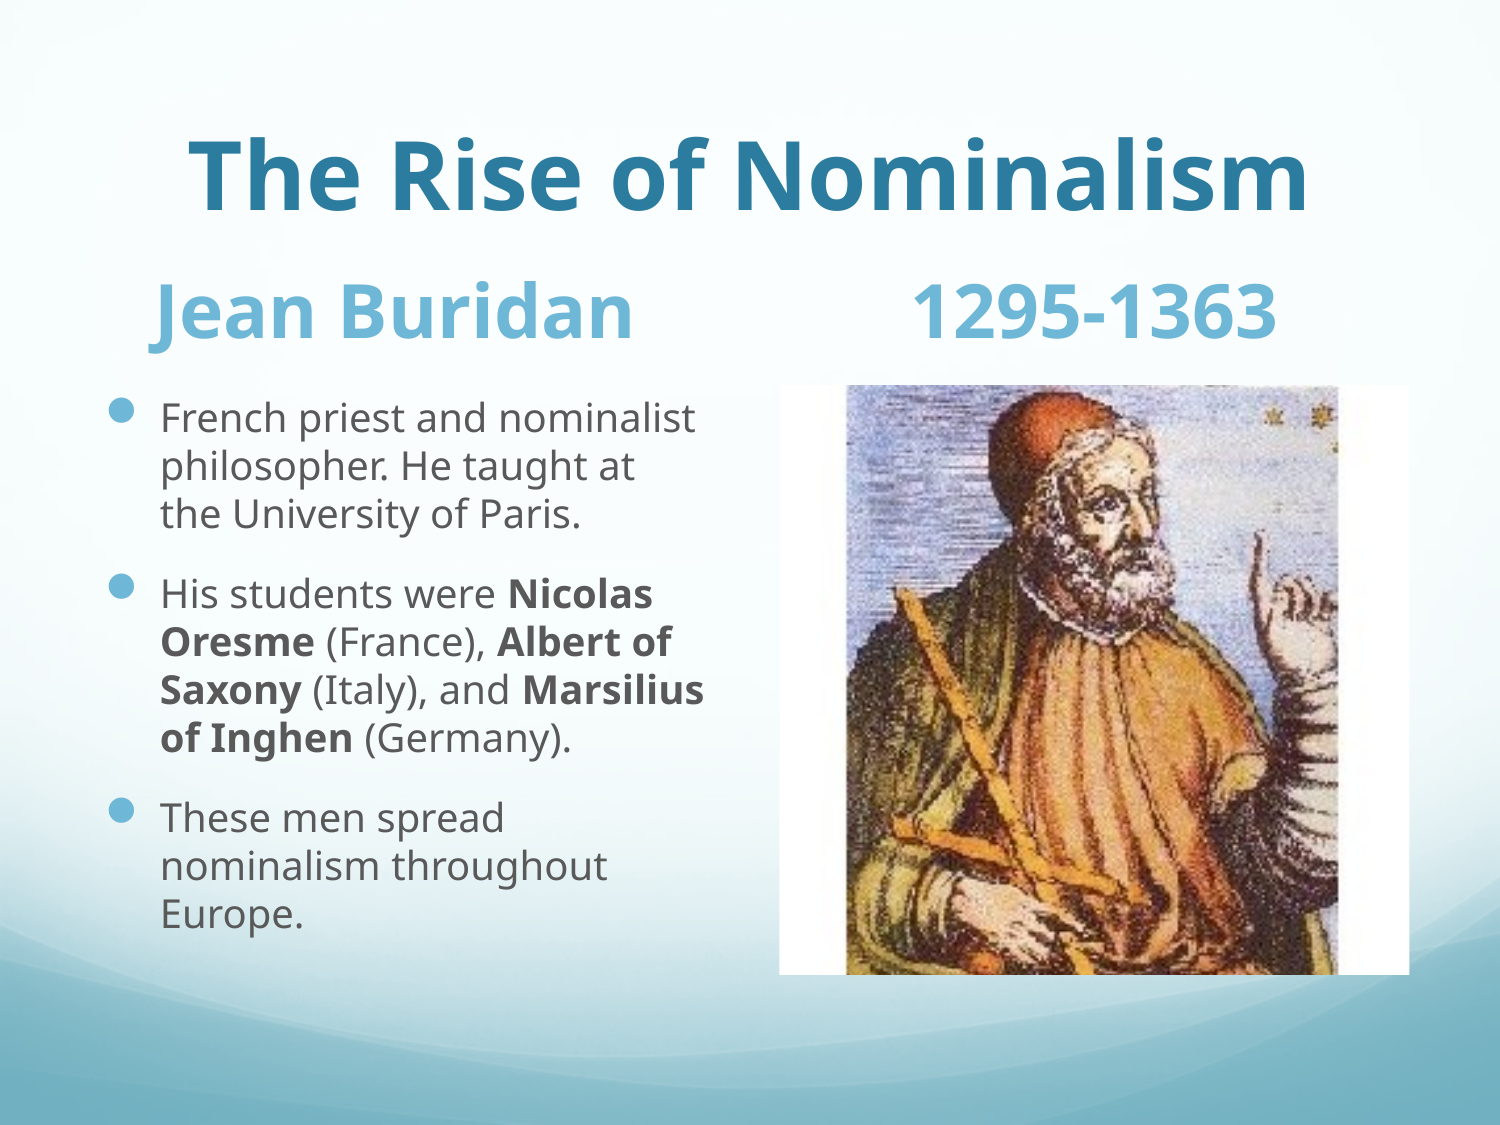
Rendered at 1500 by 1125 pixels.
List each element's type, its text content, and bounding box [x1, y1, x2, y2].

list Jean Buridan [90, 238, 721, 362]
list 1295-1363 [779, 238, 1410, 362]
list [778, 384, 1410, 976]
list French priest and nominalist philosopher. He taught at the University of Paris. His students were Nicolas Oresme (France), Albert of Saxony (Italy), and Marsilius of Inghen (Germany). These men spread nominalism throughout Europe. [90, 385, 721, 975]
title The Rise of Nominalism [90, 17, 1410, 237]
